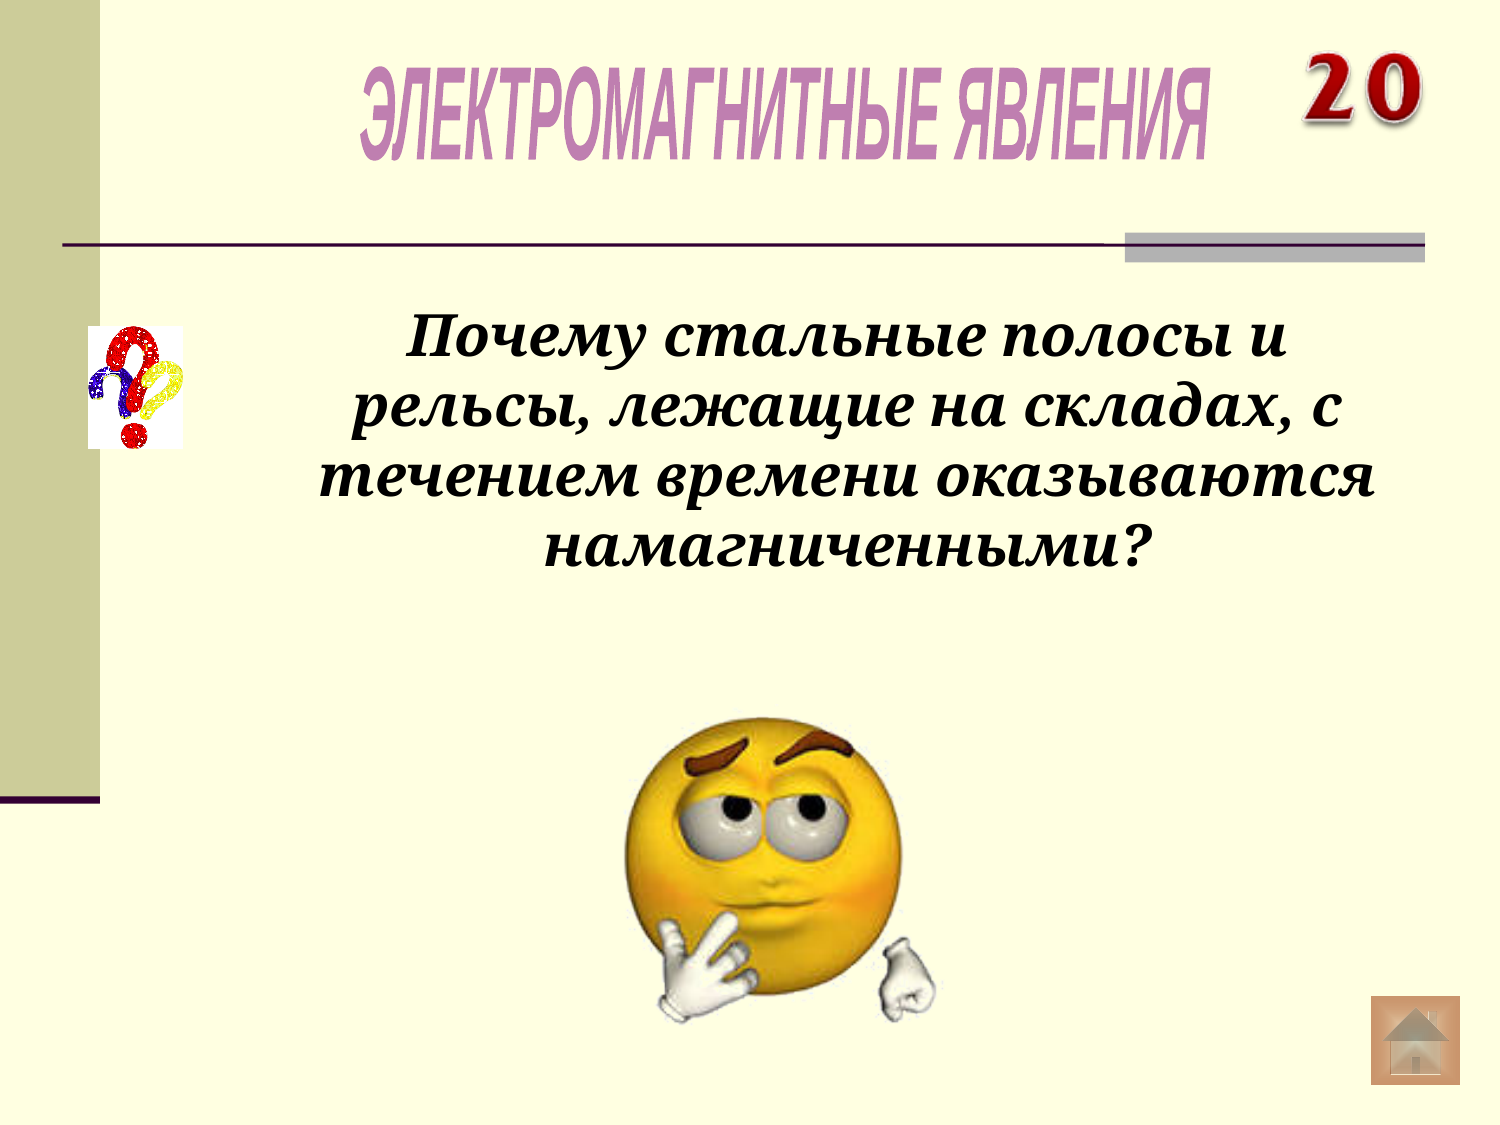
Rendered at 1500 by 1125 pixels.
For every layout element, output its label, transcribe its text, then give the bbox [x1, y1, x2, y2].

text_box [1371, 996, 1460, 1085]
picture [548, 703, 975, 1059]
picture [88, 326, 183, 449]
text_box [562, 667, 1210, 1020]
text_box [163, 47, 1229, 138]
picture [1234, 30, 1459, 162]
text_box Почему стальные полосы и рельсы, лежащие на складах, с течением времени оказываются намагниченными? [277, 290, 1418, 586]
